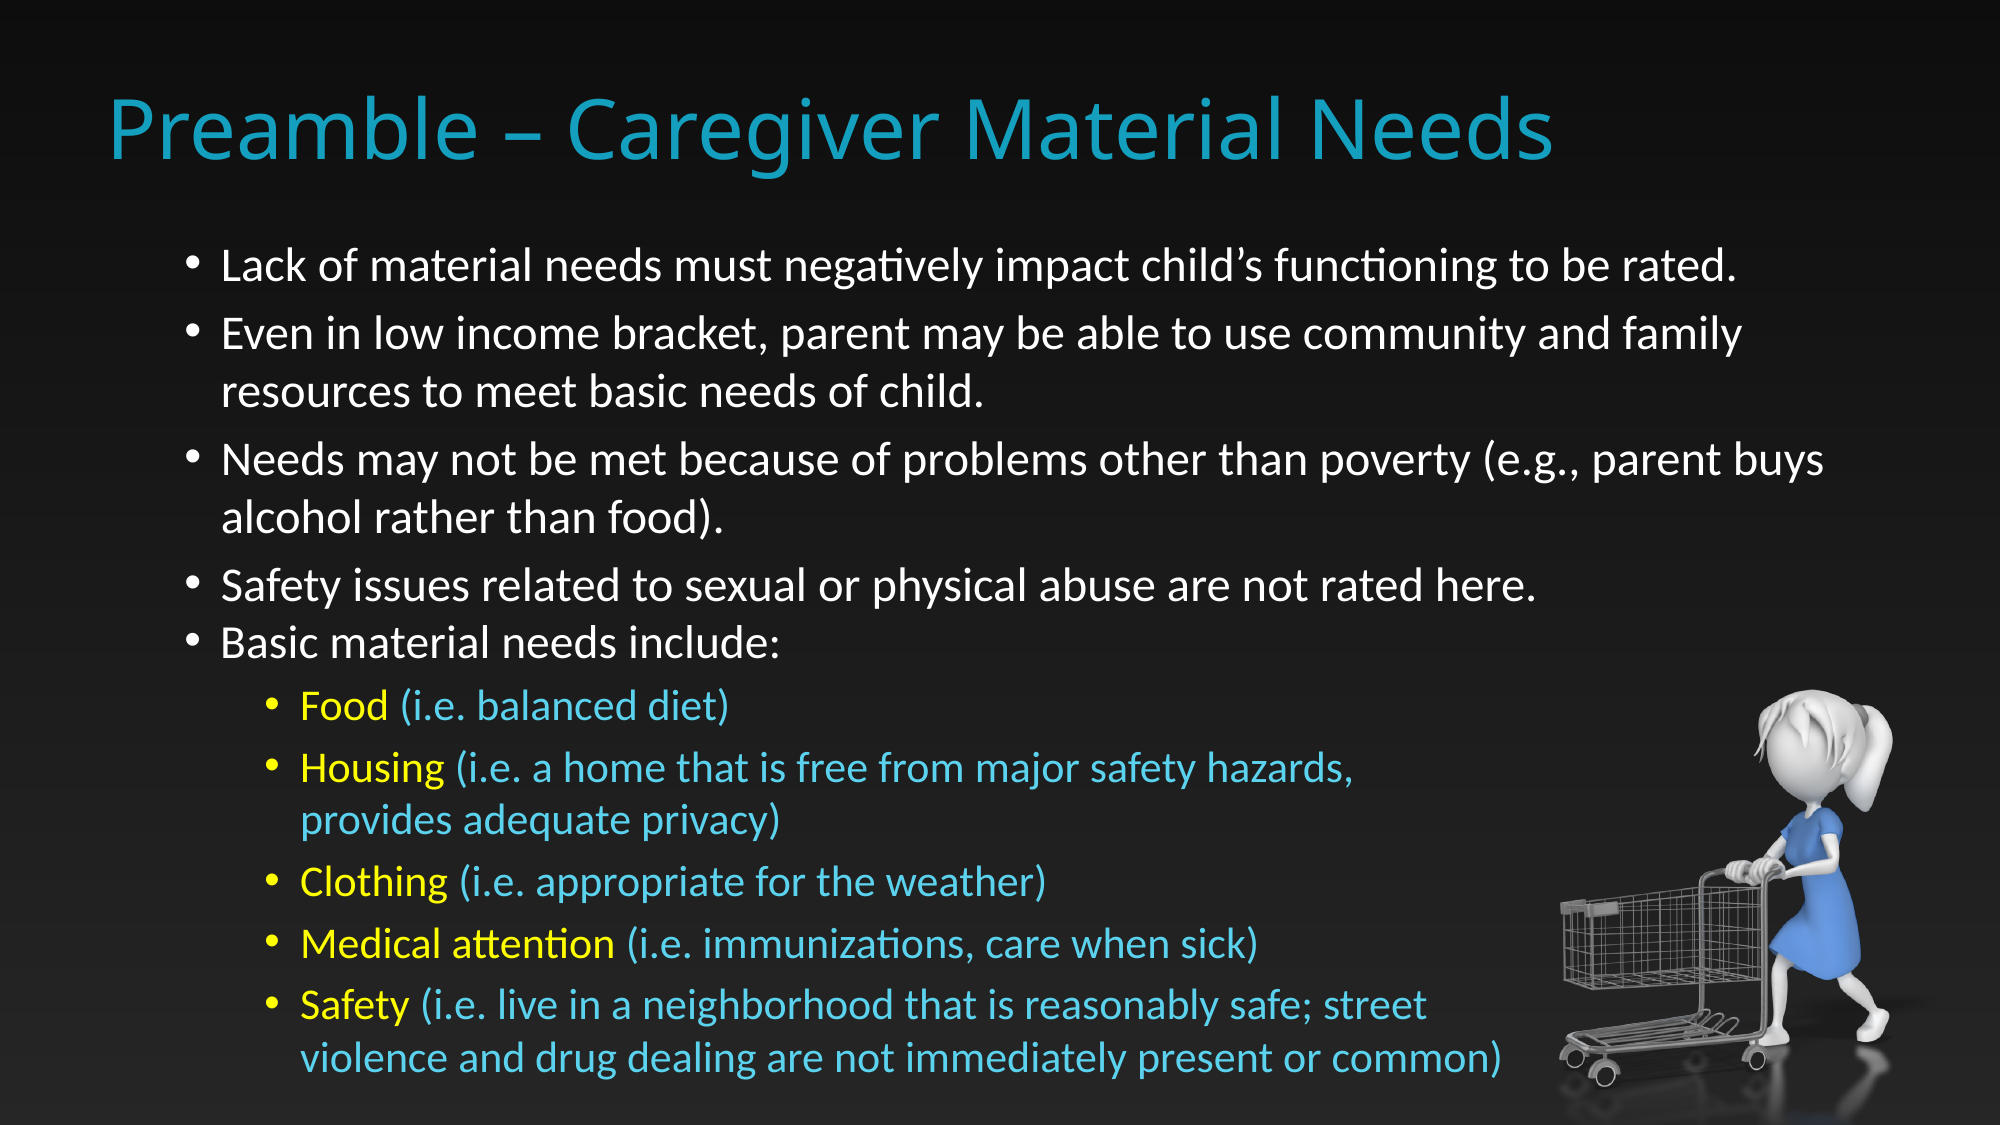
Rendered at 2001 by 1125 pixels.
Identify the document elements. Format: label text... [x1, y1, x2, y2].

title Preamble – Caregiver Material Needs [86, 46, 1889, 186]
picture [1501, 688, 1962, 1125]
list Lack of material needs must negatively impact child’s functioning to be rated. Even in low income bracket, parent may be able to use community and family resources to meet basic needs of child. Needs may not be met because of problems other than poverty (e.g., parent buys alcohol rather than food). Safety issues related to sexual or physical abuse are not rated here. [164, 223, 1870, 625]
text_box Basic material needs include: Food (i.e. balanced diet) Housing (i.e. a home that is free from major safety hazards, provides adequate privacy) Clothing (i.e. appropriate for the weather) Medical attention (i.e. immunizations, care when sick) Safety (i.e. live in a neighborhood that is reasonably safe; street violence and drug dealing are not immediately present or common) [164, 600, 1528, 1098]
